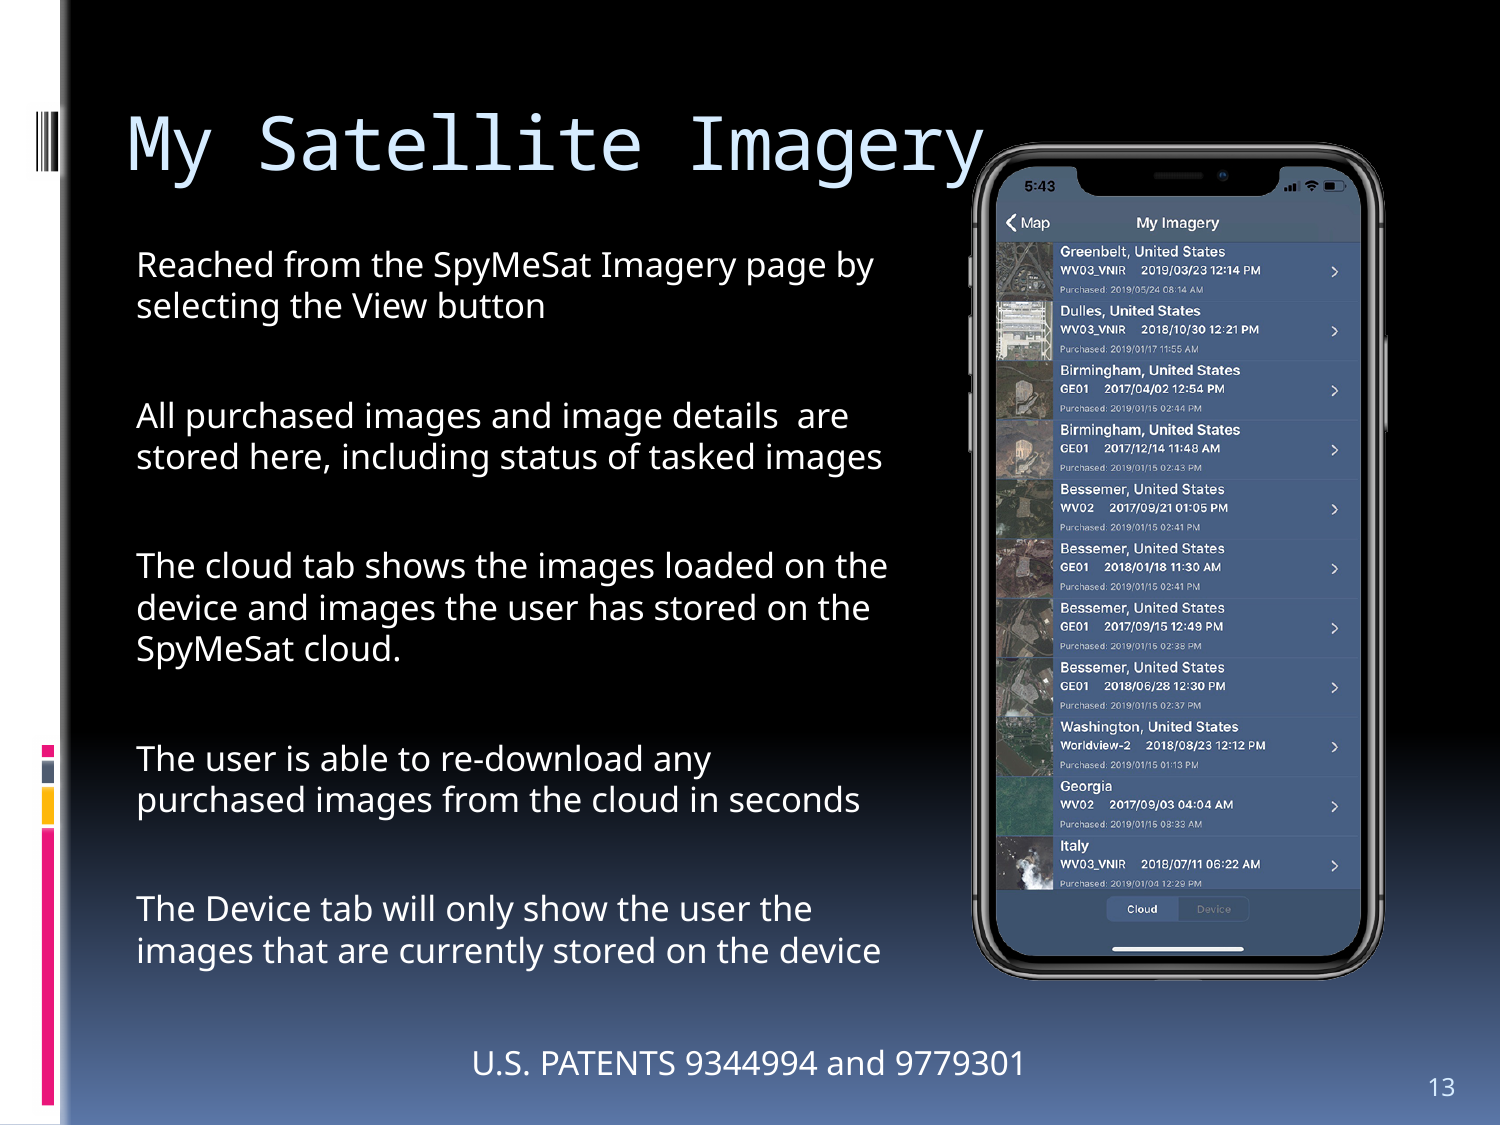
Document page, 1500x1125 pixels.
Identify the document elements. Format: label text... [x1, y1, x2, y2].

title My Satellite Imagery [112, 44, 1463, 236]
slide_number 13 [1412, 1052, 1488, 1113]
picture [967, 141, 1388, 981]
text_box U.S. PATENTS 9344994 and 9779301 [456, 1034, 1044, 1090]
list Reached from the SpyMeSat Imagery page by selecting the View button All purchased images and image details are stored here, including status of tasked images The cloud tab shows the images loaded on the device and images the user has stored on the SpyMeSat cloud. The user is able to re-download any purchased images from the cloud in seconds The Device tab will only show the user the images that are currently stored on the device [112, 235, 904, 986]
